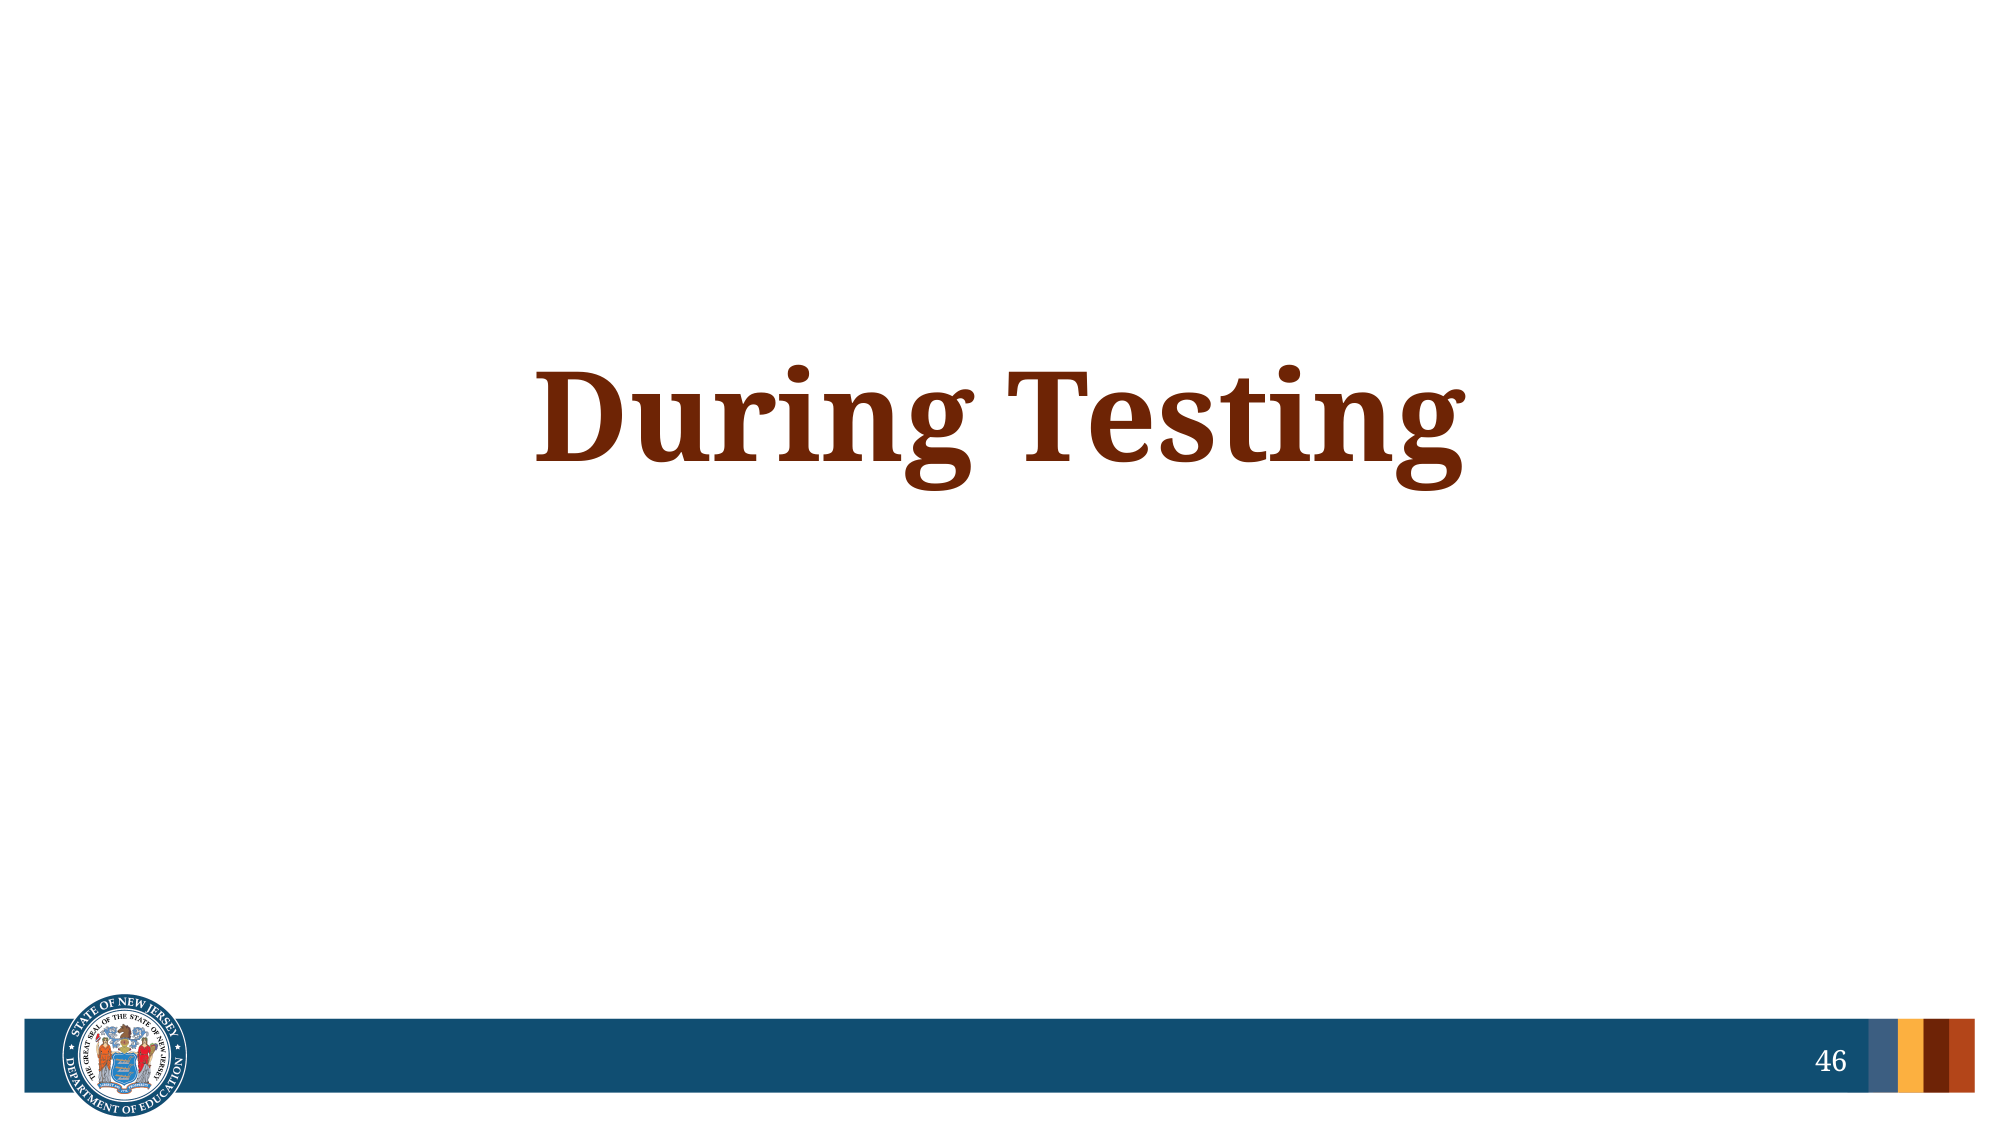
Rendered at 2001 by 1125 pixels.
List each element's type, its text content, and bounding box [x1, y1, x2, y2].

title During Testing [0, 197, 2000, 645]
slide_number 46 [1412, 1032, 1863, 1093]
picture [24, 992, 1975, 1119]
